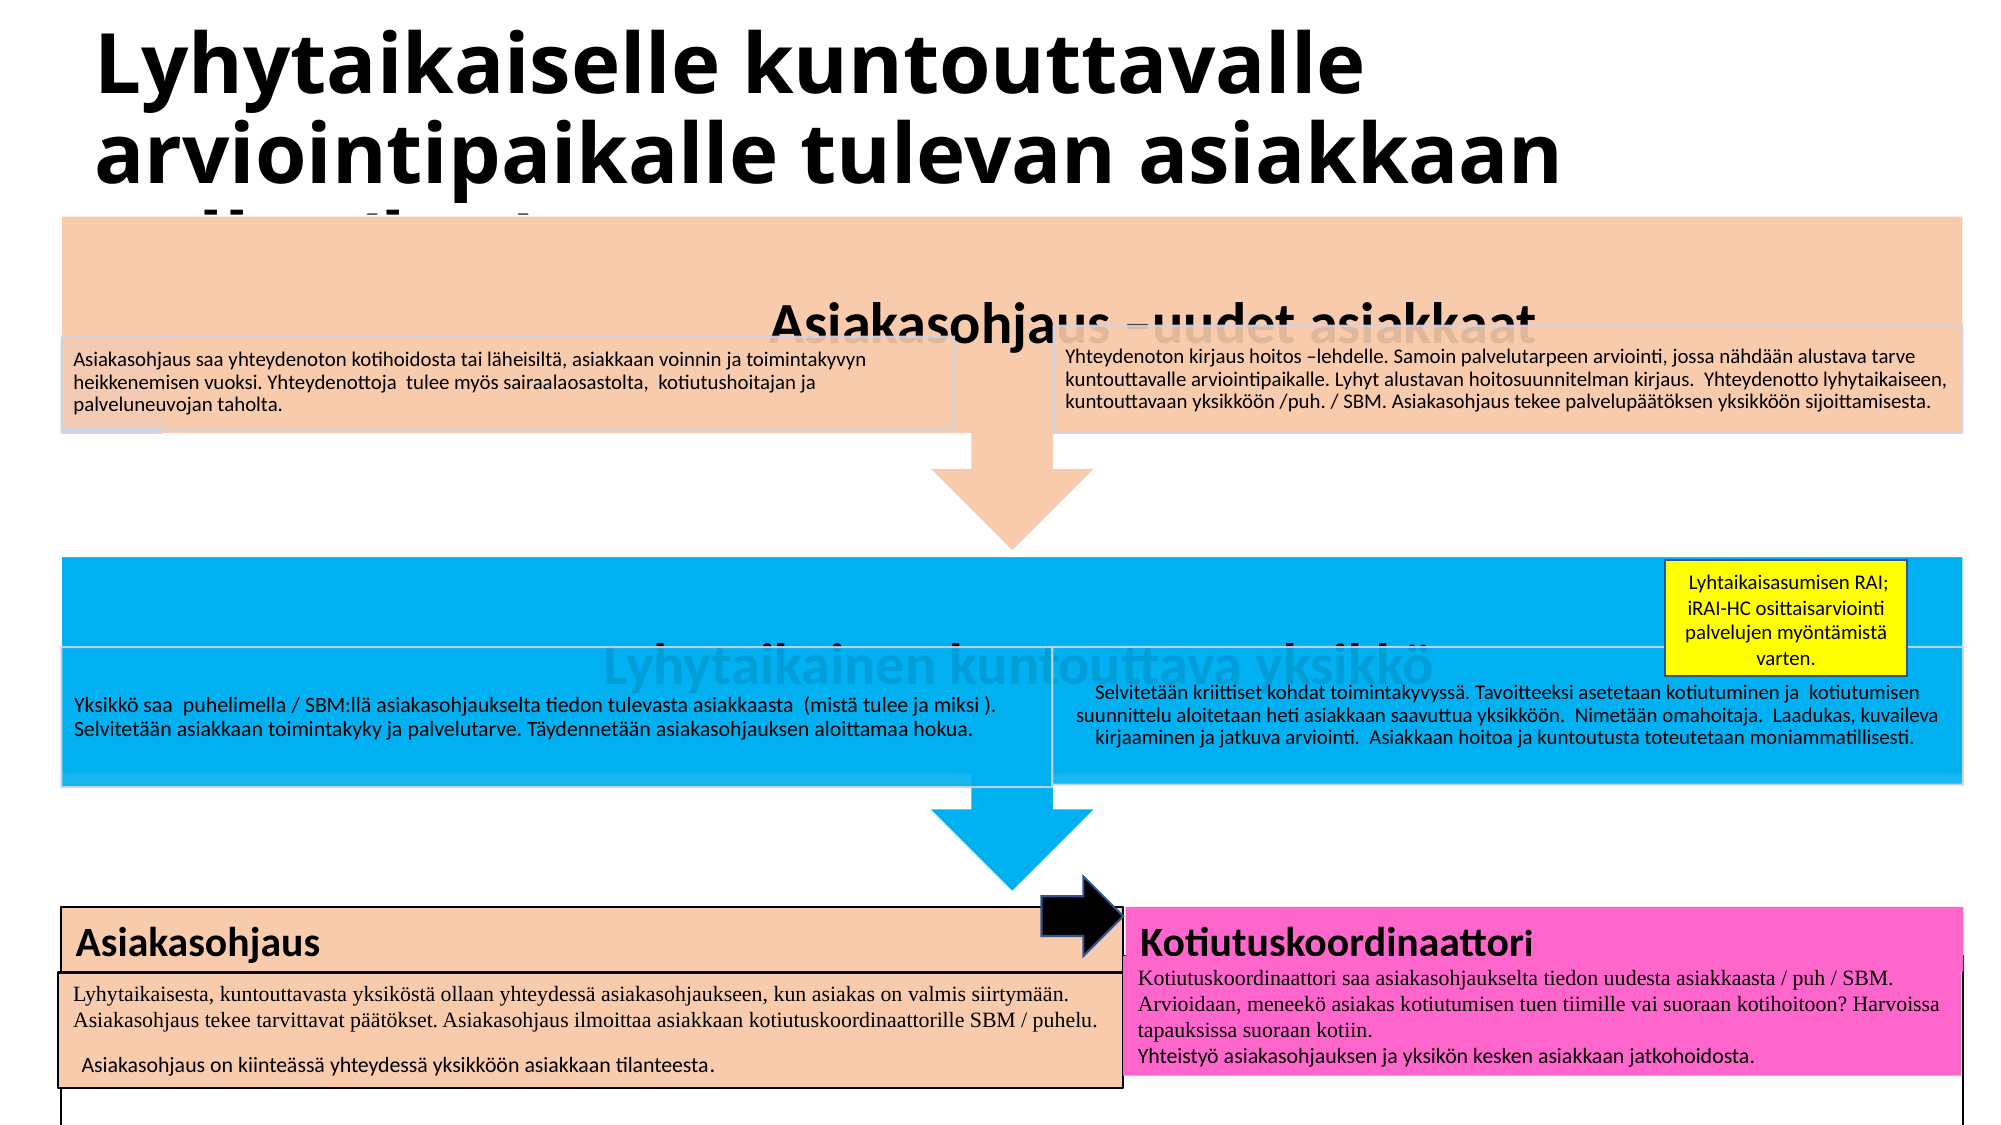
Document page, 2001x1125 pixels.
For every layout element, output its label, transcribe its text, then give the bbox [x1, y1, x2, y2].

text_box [60, 215, 1964, 1125]
text_box Lyhytaikaiselle kuntouttavalle arviointipaikalle tulevan asiakkaan polku (kty) [79, 14, 1805, 138]
